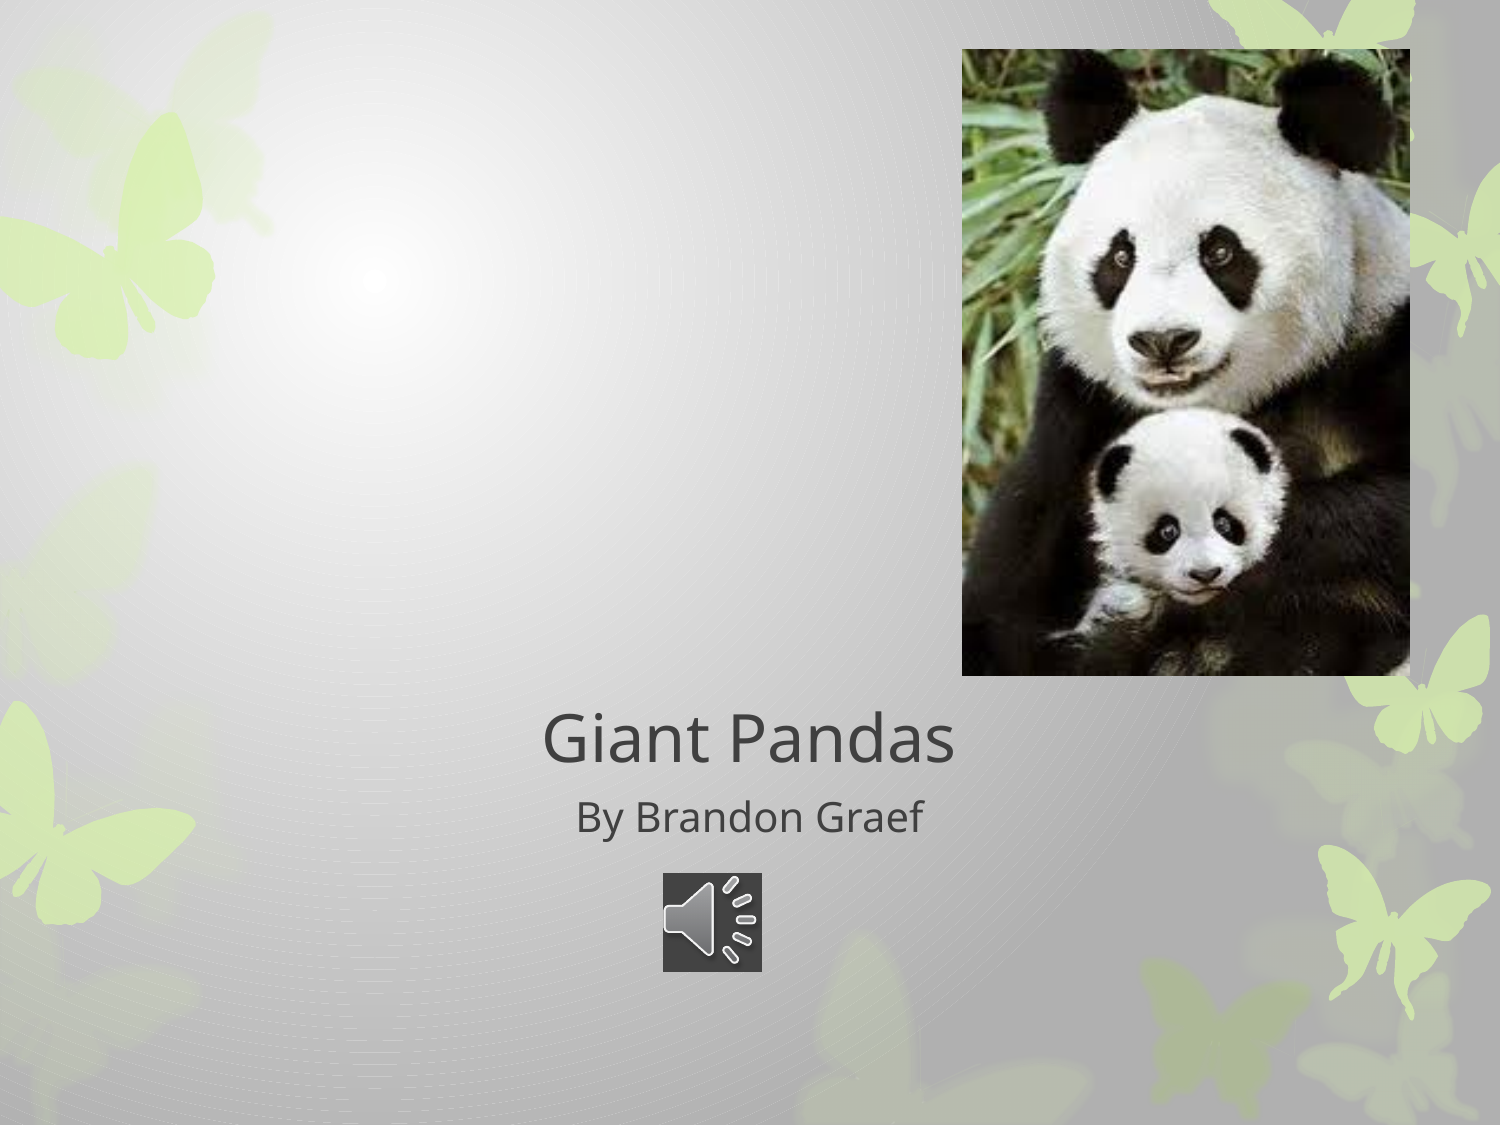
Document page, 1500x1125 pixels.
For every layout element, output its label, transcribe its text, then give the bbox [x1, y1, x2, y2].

picture [661, 872, 763, 973]
picture [961, 49, 1410, 677]
subtitle By Brandon Graef [165, 783, 1334, 925]
title Giant Pandas [165, 542, 1334, 783]
